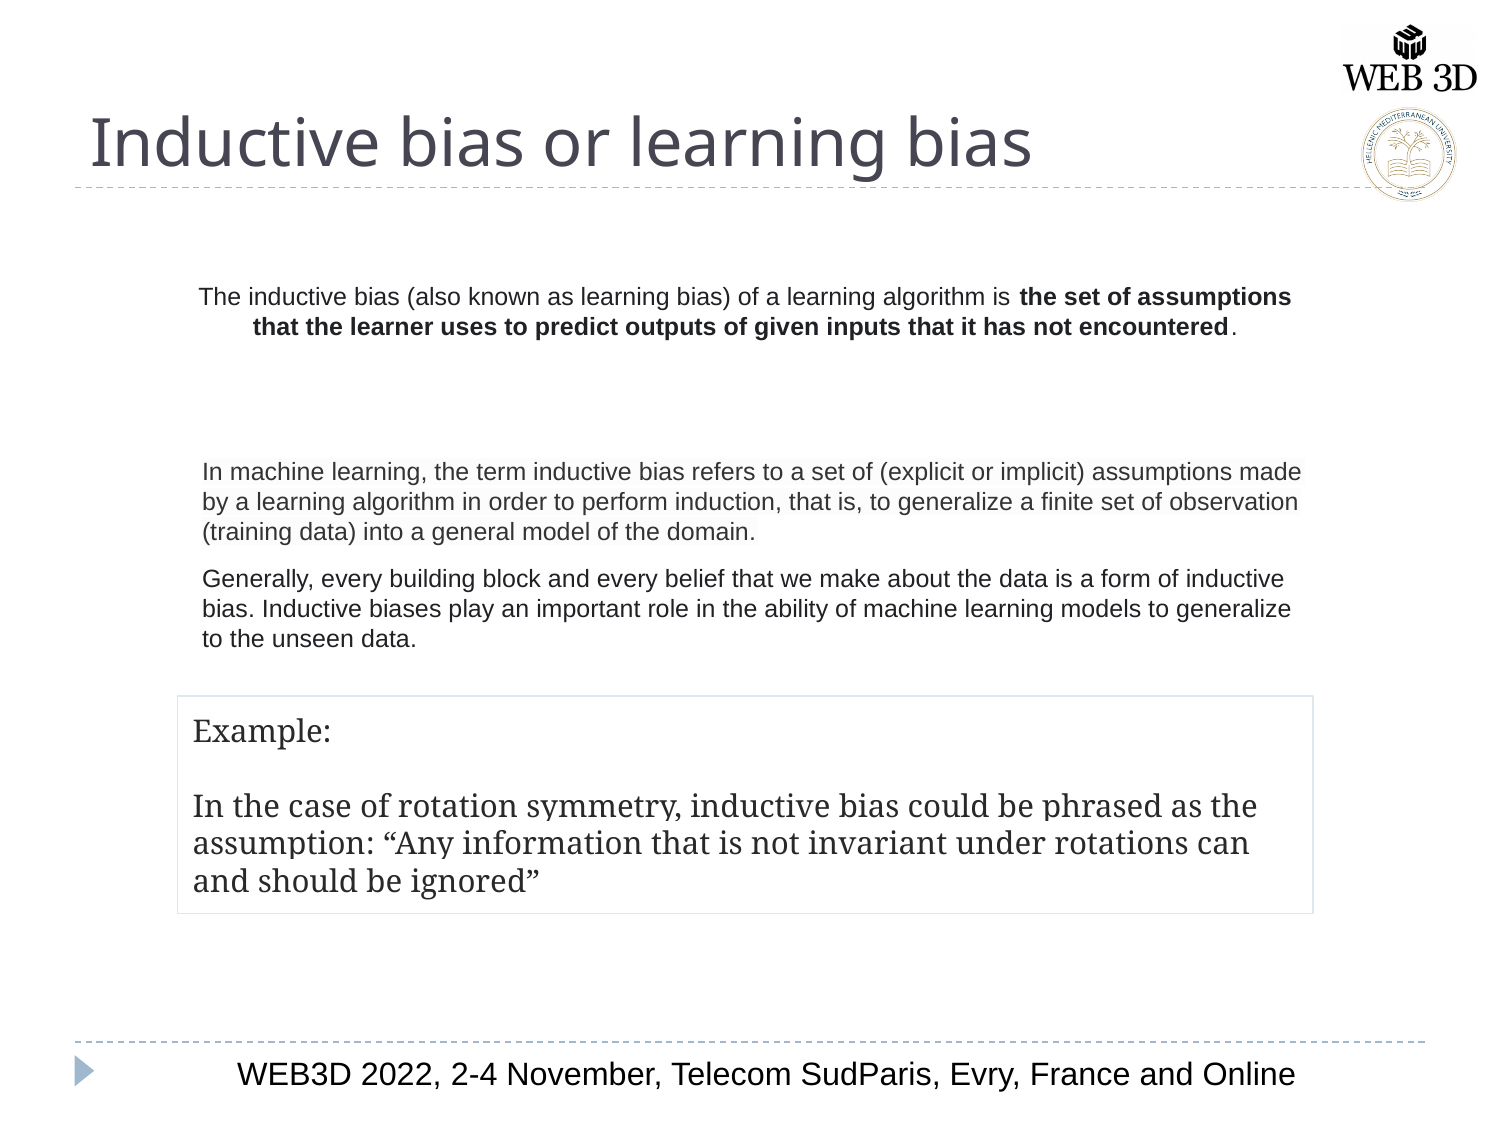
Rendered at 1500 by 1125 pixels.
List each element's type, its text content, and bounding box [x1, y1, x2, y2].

picture [1361, 106, 1457, 203]
text_box The inductive bias (also known as learning bias) of a learning algorithm is the set of assumptions that the learner uses to predict outputs of given inputs that it has not encountered. [182, 265, 1309, 356]
text_box Generally, every building block and every belief that we make about the data is a form of inductive bias. Inductive biases play an important role in the ability of machine learning models to generalize to the unseen data. [187, 547, 1323, 668]
text_box Example: In the case of rotation symmetry, inductive bias could be phrased as the assumption: “Any information that is not invariant under rotations can and should be ignored” [177, 696, 1313, 914]
text_box In machine learning, the term inductive bias refers to a set of (explicit or implicit) assumptions made by a learning algorithm in order to perform induction, that is, to generalize a finite set of observation (training data) into a general model of the domain. [187, 440, 1323, 547]
picture [1340, 24, 1478, 95]
text_box WEB3D 2022, 2-4 November, Telecom SudParis, Evry, France and Online [222, 1037, 1362, 1107]
title Inductive bias or learning bias [75, 24, 1360, 188]
